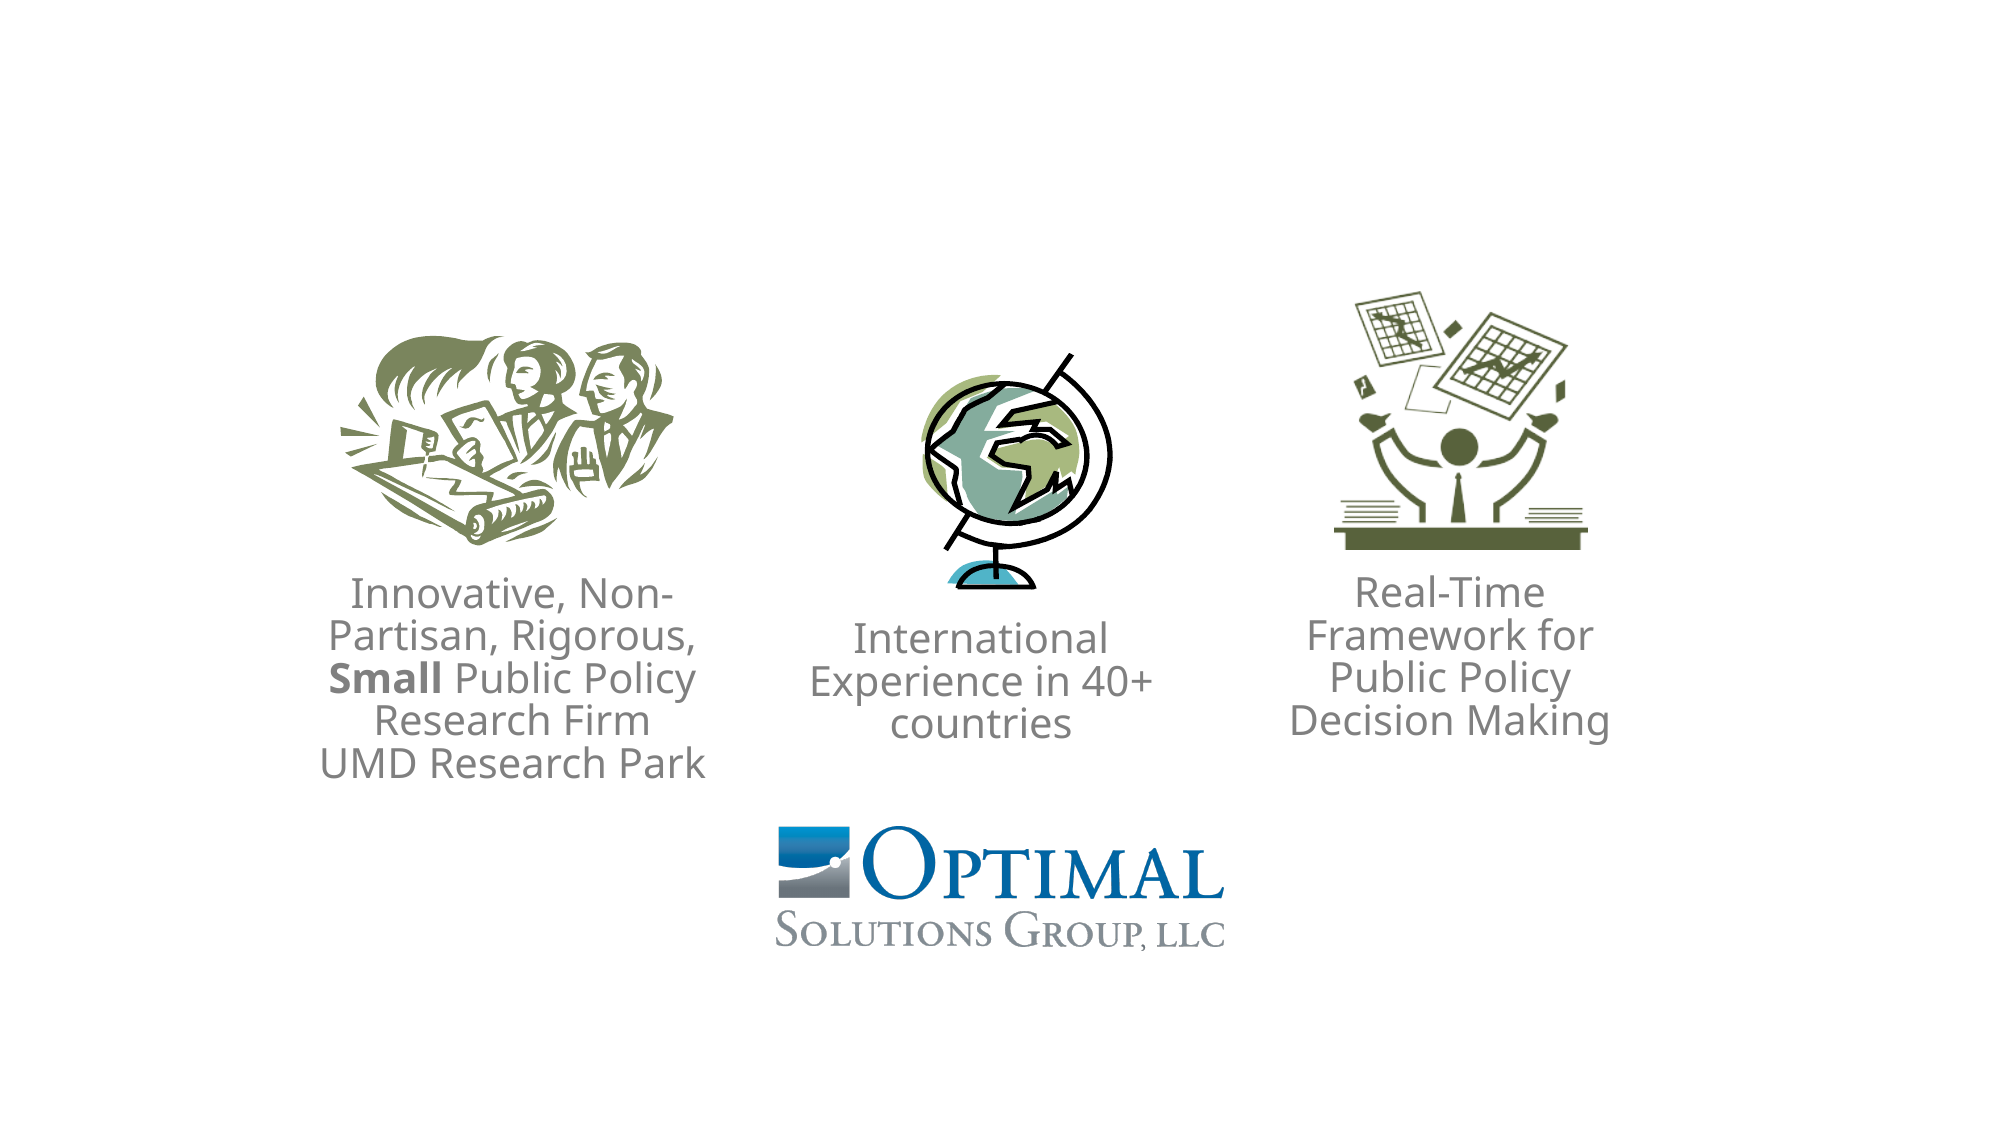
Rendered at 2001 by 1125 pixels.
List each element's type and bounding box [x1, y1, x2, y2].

picture [776, 826, 1224, 951]
text_box [1237, 290, 1663, 711]
text_box [768, 352, 1195, 714]
text_box [299, 335, 726, 755]
